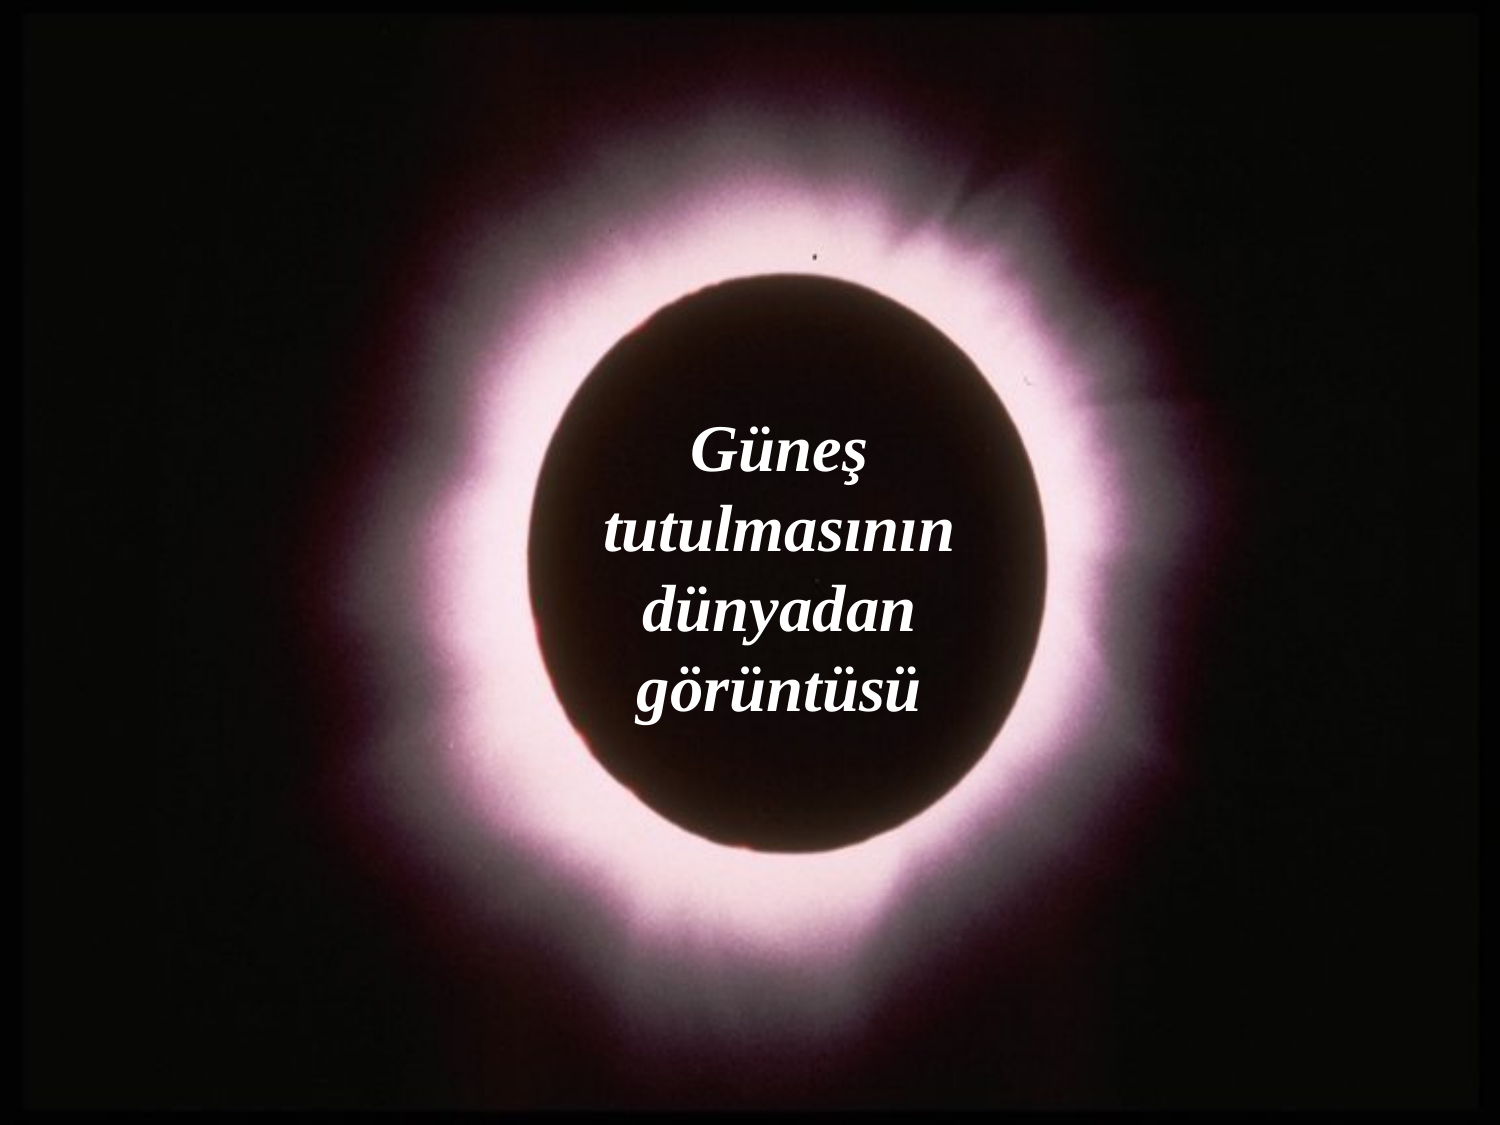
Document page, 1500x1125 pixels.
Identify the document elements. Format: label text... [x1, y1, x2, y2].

picture [0, 0, 1500, 1125]
text_box Güneş tutulmasının dünyadan görüntüsü [584, 397, 975, 732]
